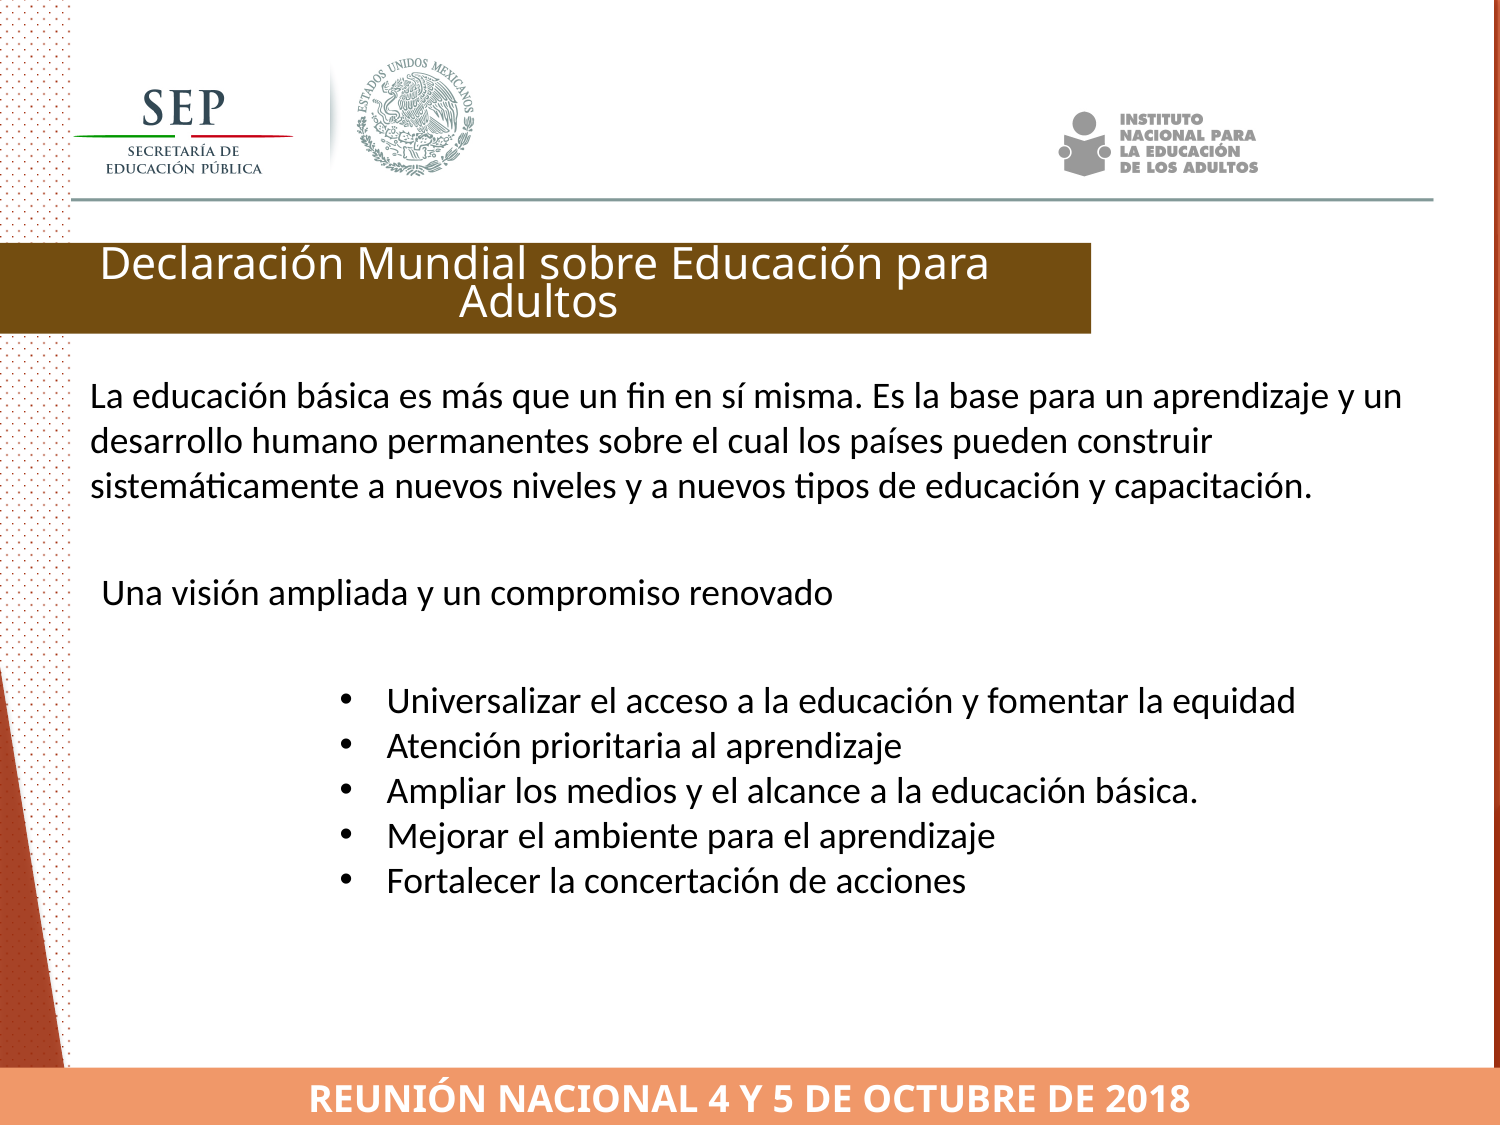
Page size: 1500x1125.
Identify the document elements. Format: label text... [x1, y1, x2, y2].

text_box Declaración Mundial sobre Educación para Adultos [0, 242, 1092, 334]
text_box La educación básica es más que un fin en sí misma. Es la base para un aprendizaje y un desarrollo humano permanentes sobre el cual los países pueden construir sistemáticamente a nuevos niveles y a nuevos tipos de educación y capacitación. [75, 364, 1431, 514]
text_box Una visión ampliada y un compromiso renovado [86, 560, 965, 621]
picture [0, 0, 1494, 1067]
text_box REUNIÓN NACIONAL 4 Y 5 DE OCTUBRE DE 2018 [0, 1067, 1500, 1125]
text_box Universalizar el acceso a la educación y fomentar la equidad Atención prioritaria al aprendizaje Ampliar los medios y el alcance a la educación básica. Mejorar el ambiente para el aprendizaje Fortalecer la concertación de acciones [324, 668, 1340, 909]
